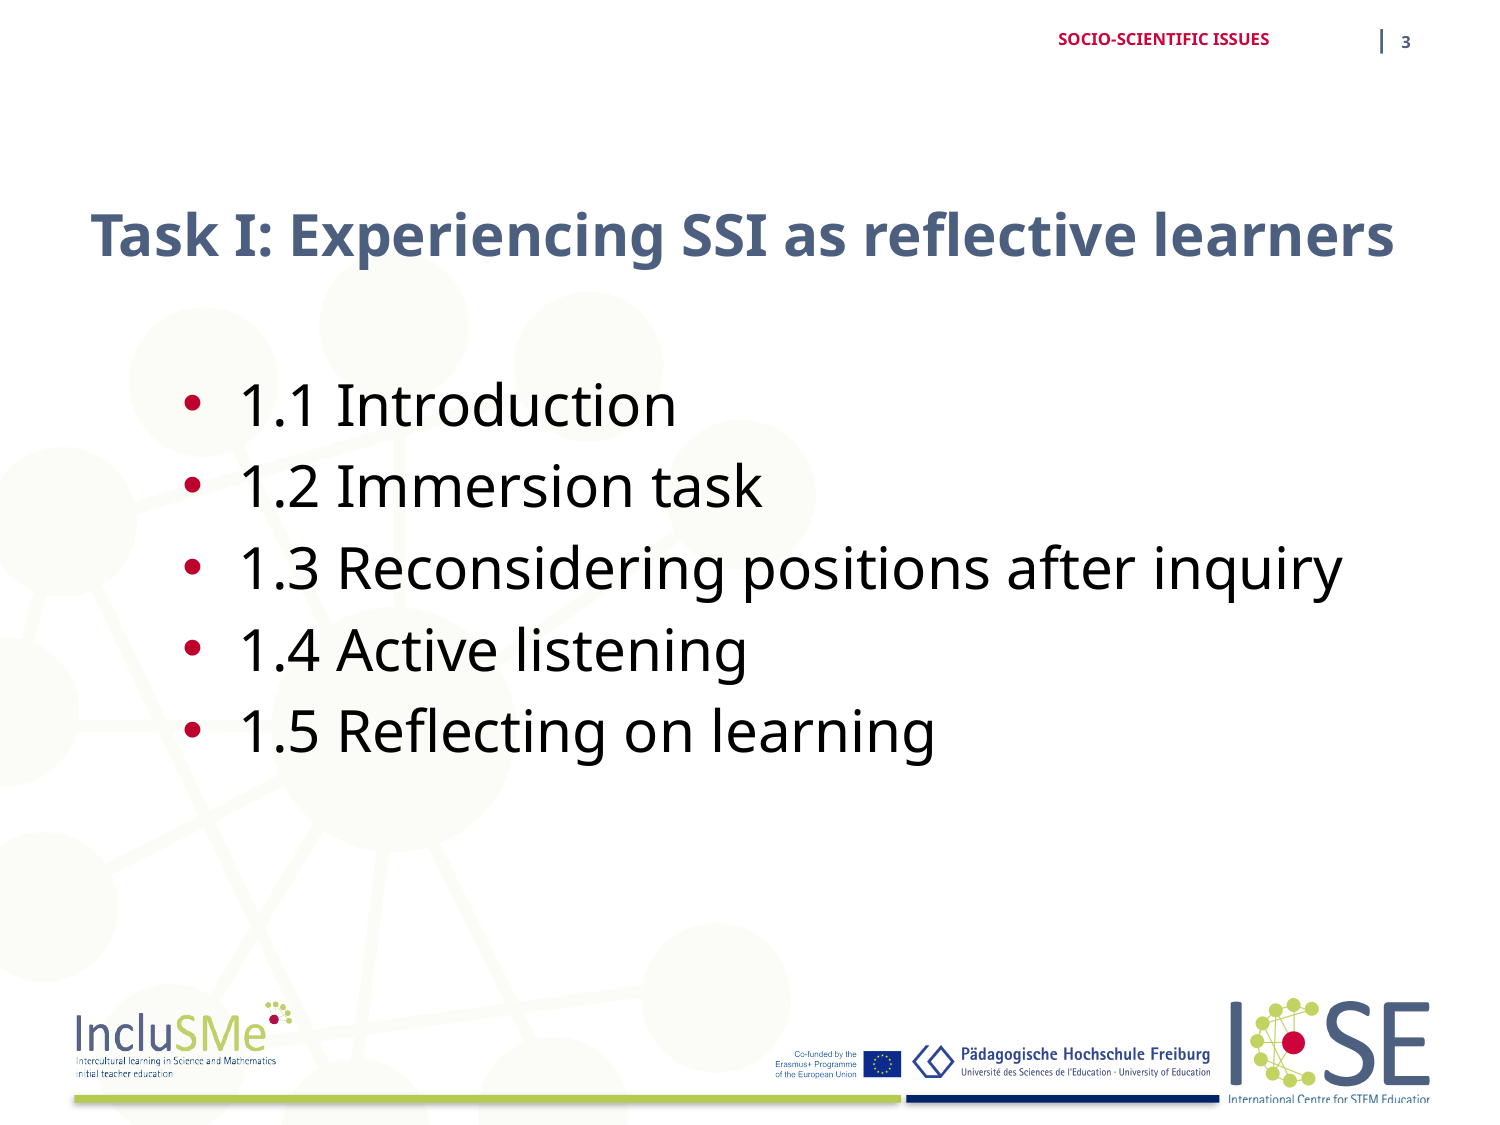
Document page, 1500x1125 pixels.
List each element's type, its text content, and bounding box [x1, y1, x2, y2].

text_box [488, 209, 519, 270]
list 1.1 Introduction 1.2 Immersion task 1.3 Reconsidering positions after inquiry 1.4 Active listening 1.5 Reflecting on learning [167, 360, 1500, 1103]
picture [74, 1000, 167, 1084]
slide_number | 3 [1329, 9, 1427, 69]
footer SOCIO-SCIENTIFIC ISSUES [946, 9, 1329, 69]
title Task I: Experiencing SSI as reflective learners [75, 180, 1425, 287]
